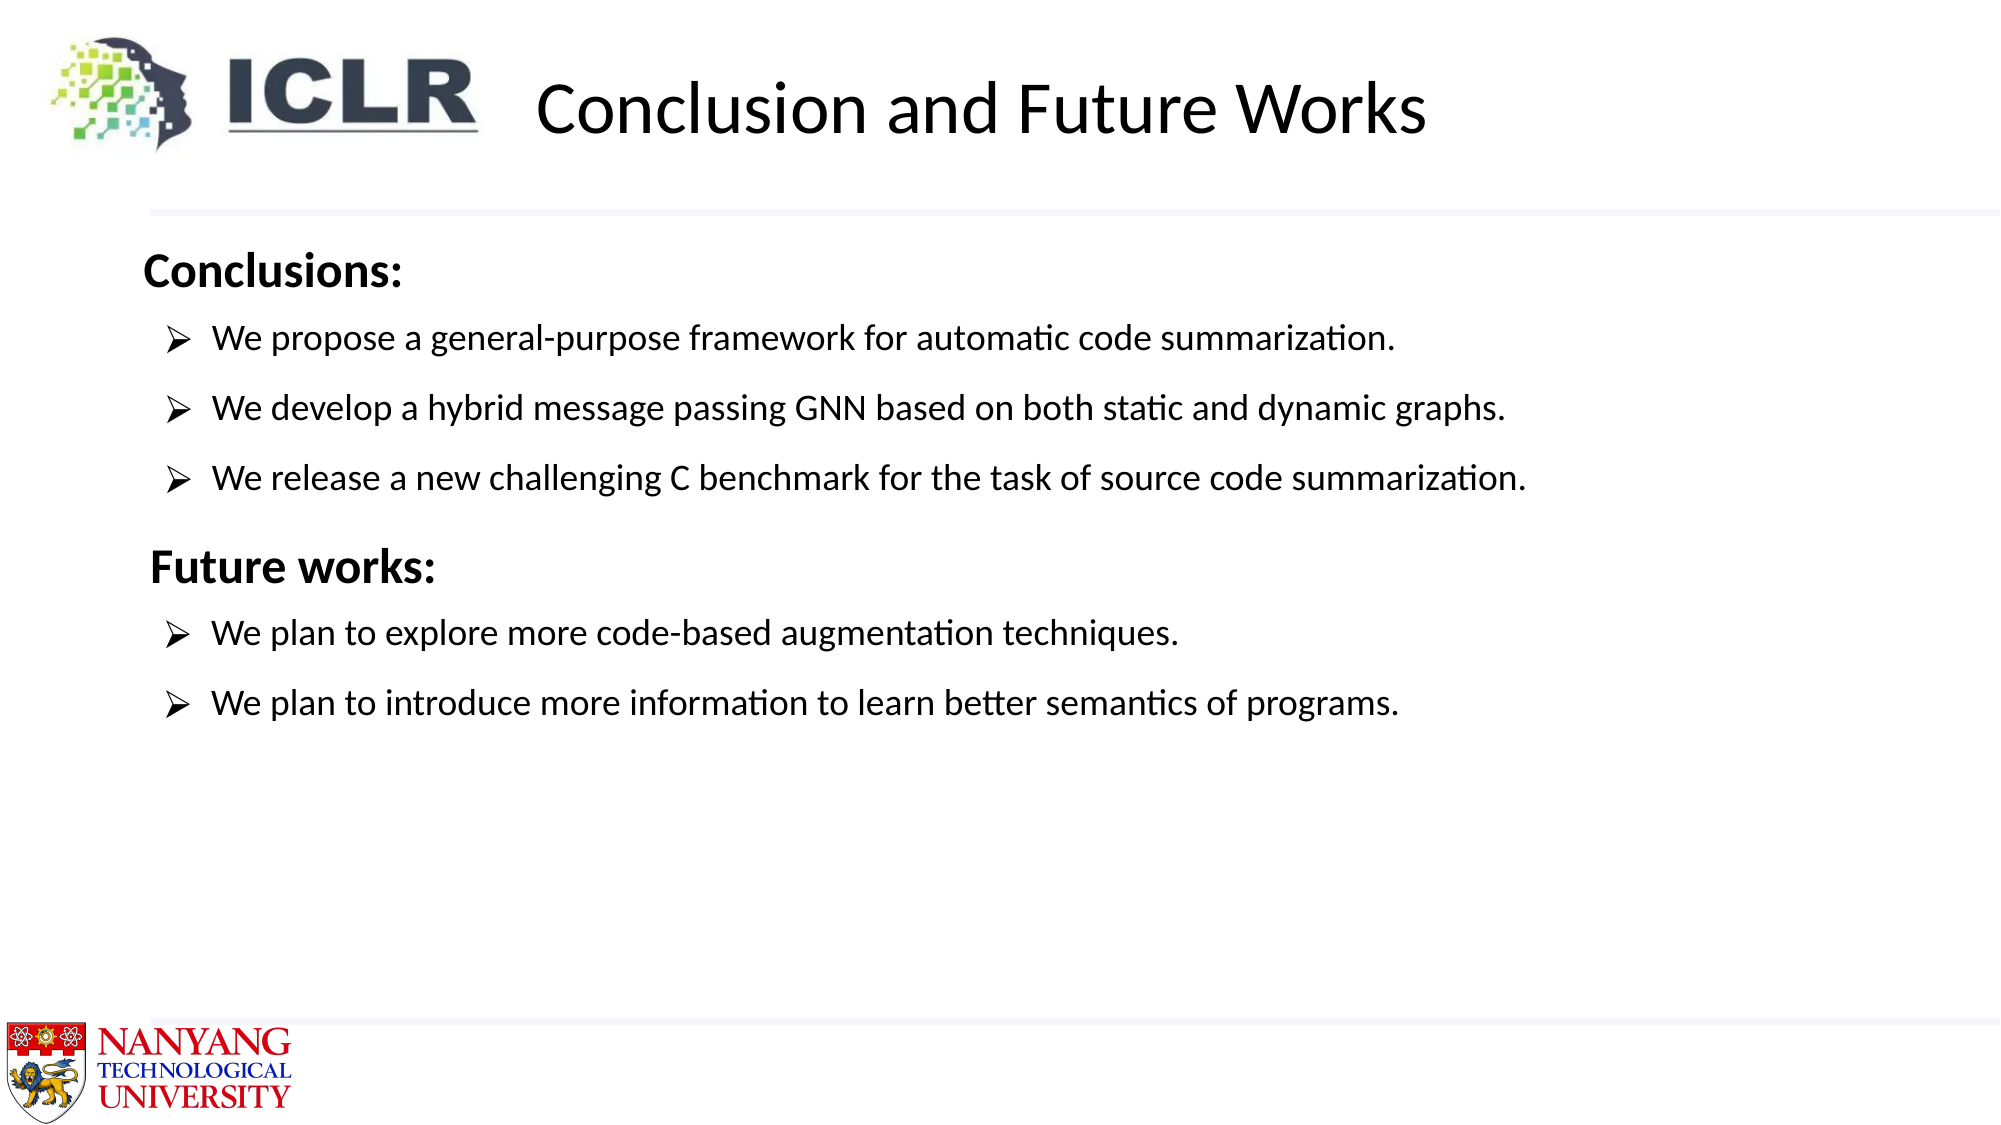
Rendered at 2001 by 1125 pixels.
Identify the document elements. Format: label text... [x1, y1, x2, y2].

text_box Conclusions: [128, 230, 422, 305]
picture [29, 15, 522, 166]
text_box We propose a general-purpose framework for automatic code summarization. We develop a hybrid message passing GNN based on both static and dynamic graphs. We release a new challenging C benchmark for the task of source code summarization. [150, 305, 2000, 506]
text_box Future works: [135, 525, 455, 601]
text_box Conclusion and Future Works [526, 50, 1451, 156]
picture [3, 1021, 295, 1125]
text_box We plan to explore more code-based augmentation techniques. We plan to introduce more information to learn better semantics of programs. [149, 600, 2000, 731]
